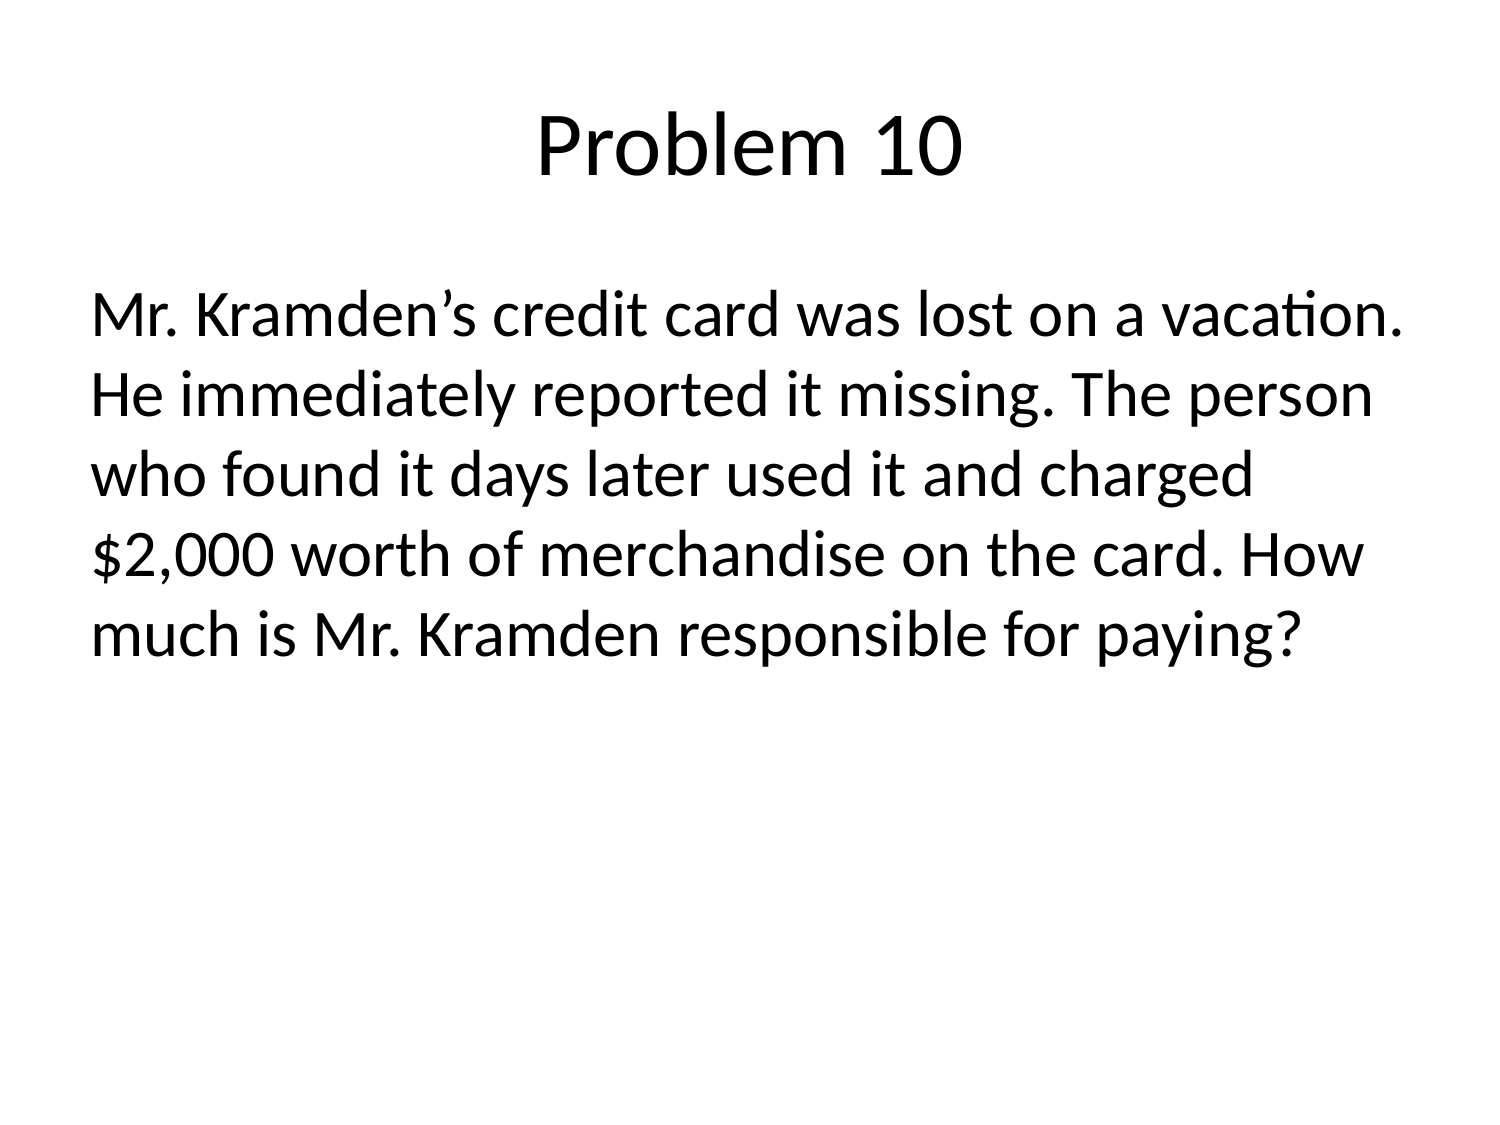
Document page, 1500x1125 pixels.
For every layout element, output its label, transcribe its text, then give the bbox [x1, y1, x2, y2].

title Problem 10 [75, 45, 1425, 233]
list Mr. Kramden’s credit card was lost on a vacation. He immediately reported it missing. The person who found it days later used it and charged $2,000 worth of merchandise on the card. How much is Mr. Kramden responsible for paying? [75, 262, 1425, 1005]
